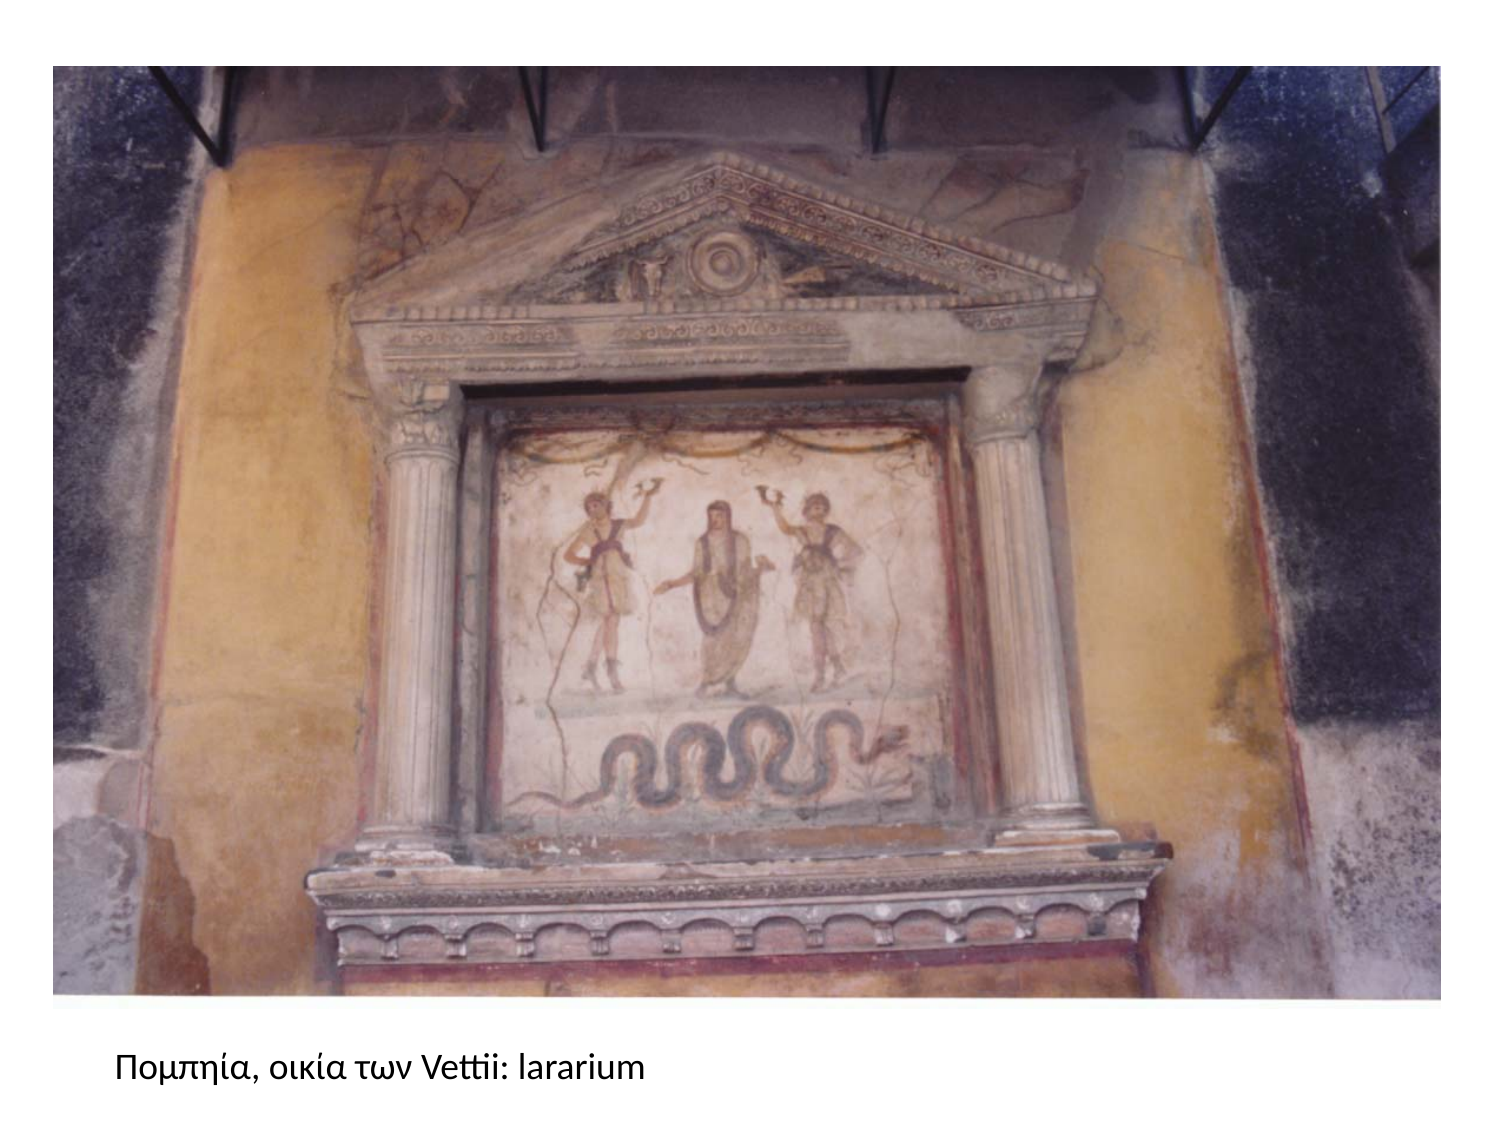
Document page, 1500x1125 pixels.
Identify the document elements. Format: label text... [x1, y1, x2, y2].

text_box Πομπηία, οικία των Vettii: lararium [100, 1034, 1282, 1095]
picture [52, 66, 1442, 1010]
